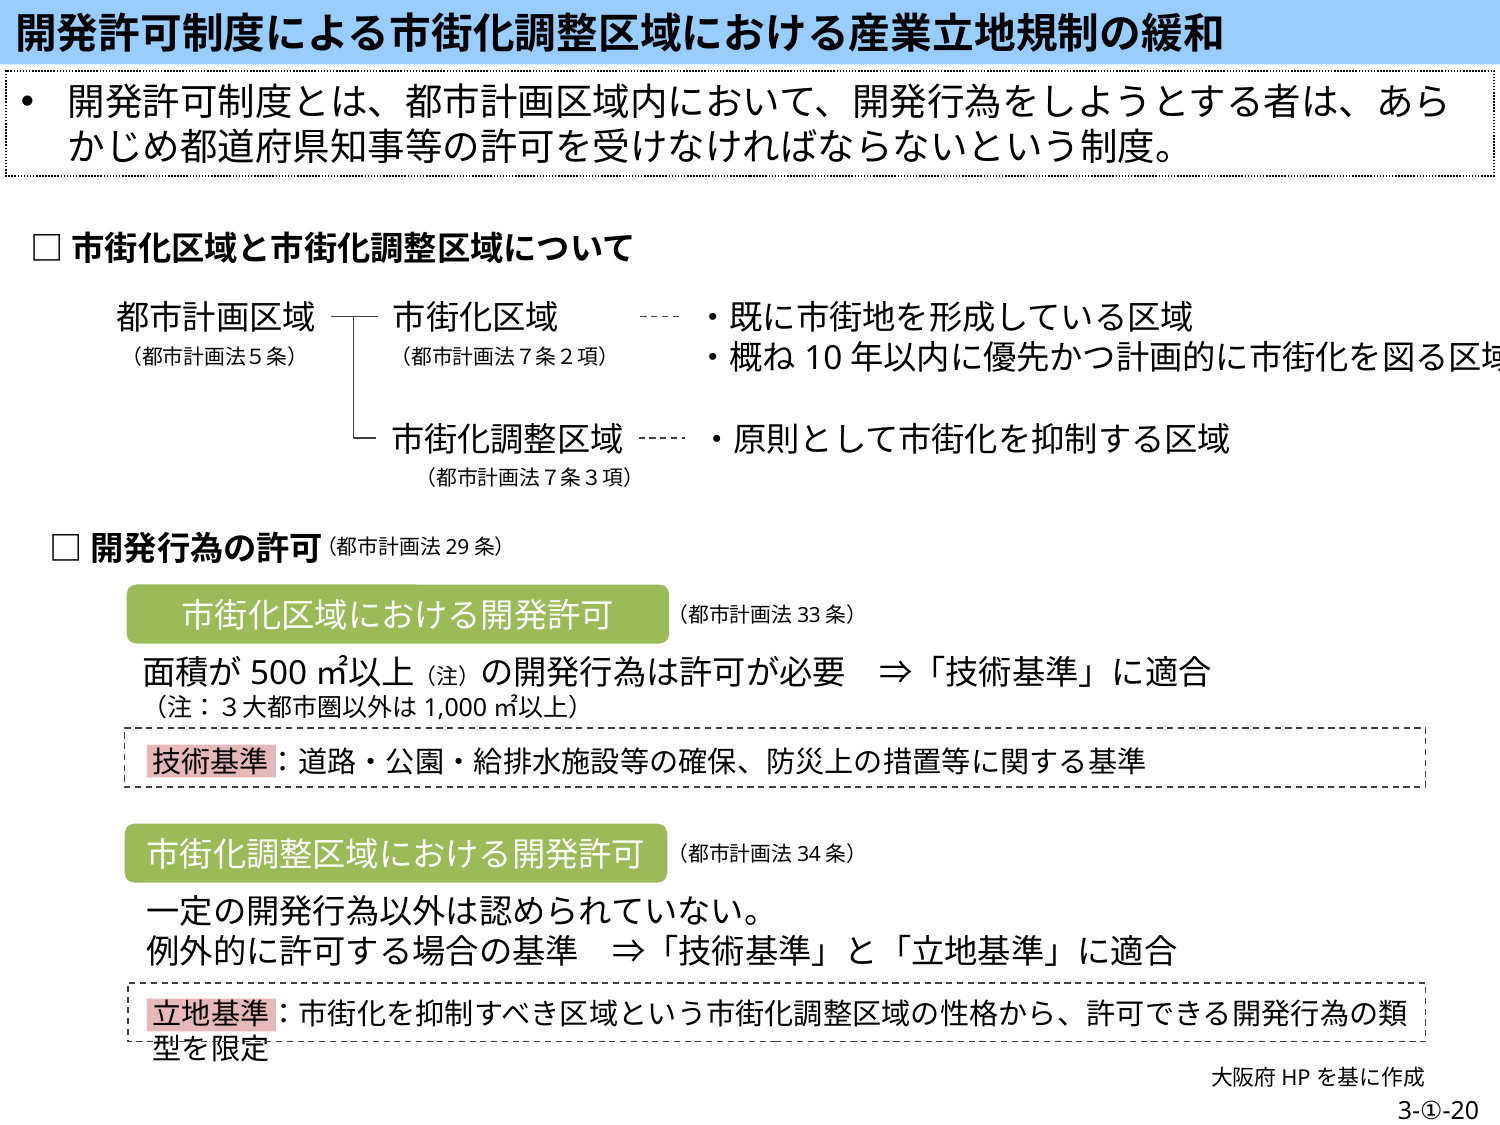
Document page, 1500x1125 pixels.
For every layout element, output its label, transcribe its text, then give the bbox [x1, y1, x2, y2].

text_box ・原則として市街化を抑制する区域 [685, 410, 1246, 466]
text_box （都市計画法29条） [301, 526, 531, 566]
text_box 市街化区域における開発許可 [124, 582, 672, 643]
text_box （都市計画法33条） [653, 593, 882, 634]
text_box [123, 726, 1428, 789]
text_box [332, 316, 375, 439]
text_box 市街化区域 [377, 289, 641, 344]
text_box □市街化区域と市街化調整区域について [15, 219, 651, 275]
text_box 大阪府HPを基に作成 [1196, 1056, 1440, 1098]
text_box 市街化調整区域における開発許可 [122, 821, 670, 884]
text_box 開発許可制度とは、都市計画区域内において、開発行為をしようとする者は、あらかじめ都道府県知事等の許可を受けなければならないという制度。 [5, 70, 1494, 176]
text_box （都市計画法５条） [106, 336, 324, 376]
text_box □開発行為の許可 [34, 519, 339, 574]
text_box （都市計画法７条２項） [380, 336, 634, 376]
text_box 3-①-20 [1156, 1081, 1495, 1125]
text_box （都市計画法７条３項） [400, 457, 659, 498]
text_box 開発許可制度による市街化調整区域における産業立地規制の緩和 [0, 0, 1500, 65]
text_box 市街化調整区域 [376, 410, 639, 466]
text_box ・既に市街地を形成している区域 ・概ね10年以内に優先かつ計画的に市街化を図る区域 [681, 249, 1500, 384]
text_box 立地基準：市街化を抑制すべき区域という市街化調整区域の性格から、許可できる開発行為の類型を限定 [137, 987, 1449, 1073]
text_box 都市計画区域 [101, 289, 331, 344]
text_box 面積が500㎡以上（注）の開発行為は許可が必要 ⇒「技術基準」に適合 （注：３大都市圏以外は1,000㎡以上） [127, 643, 1306, 727]
text_box [126, 981, 1428, 1044]
text_box （都市計画法34条） [653, 833, 882, 873]
text_box 一定の開発行為以外は認められていない。 例外的に許可する場合の基準 ⇒「技術基準」と「立地基準」に適合 [131, 882, 1211, 978]
